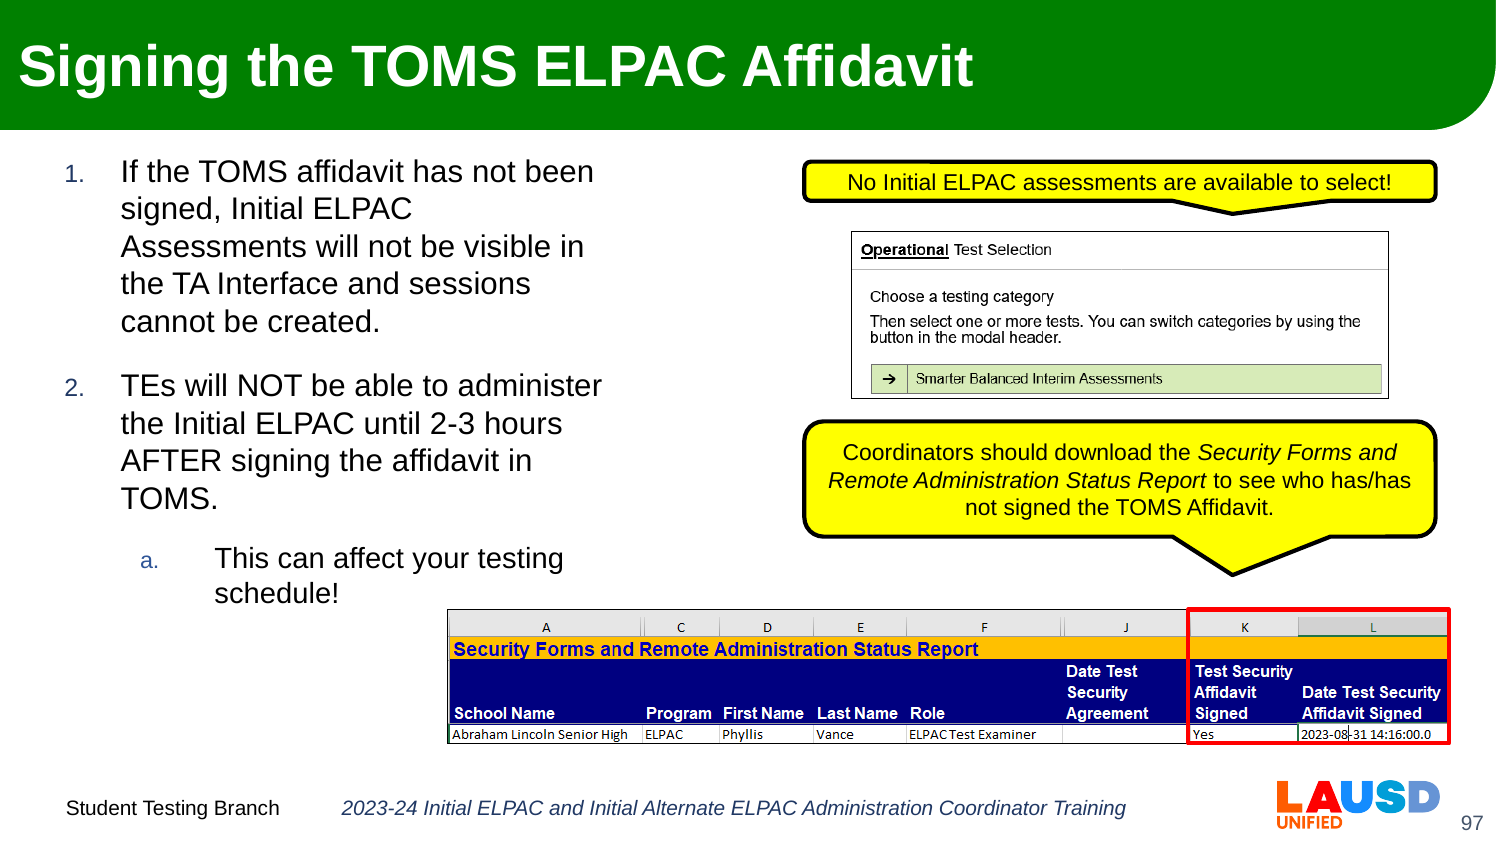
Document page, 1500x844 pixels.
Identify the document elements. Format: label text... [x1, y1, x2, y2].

footer 2023-24 Initial ELPAC and Initial Alternate ELPAC Administration Coordinator Training [326, 787, 1258, 828]
text_box If the TOMS affidavit has not been signed, Initial ELPAC Assessments will not be visible in the TA Interface and sessions cannot be created. TEs will NOT be able to administer the Initial ELPAC until 2-3 hours AFTER signing the affidavit in TOMS. This can affect your testing schedule! [53, 145, 616, 579]
picture [447, 609, 1449, 744]
text_box Coordinators should download the Security Forms and Remote Administration Status Report to see who has/has not signed the TOMS Affidavit. [802, 419, 1438, 578]
text_box No Initial ELPAC assessments are available to select! [802, 159, 1438, 216]
picture [851, 231, 1389, 399]
picture [1277, 780, 1440, 829]
title Signing the TOMS ELPAC Affidavit [6, 0, 1351, 127]
